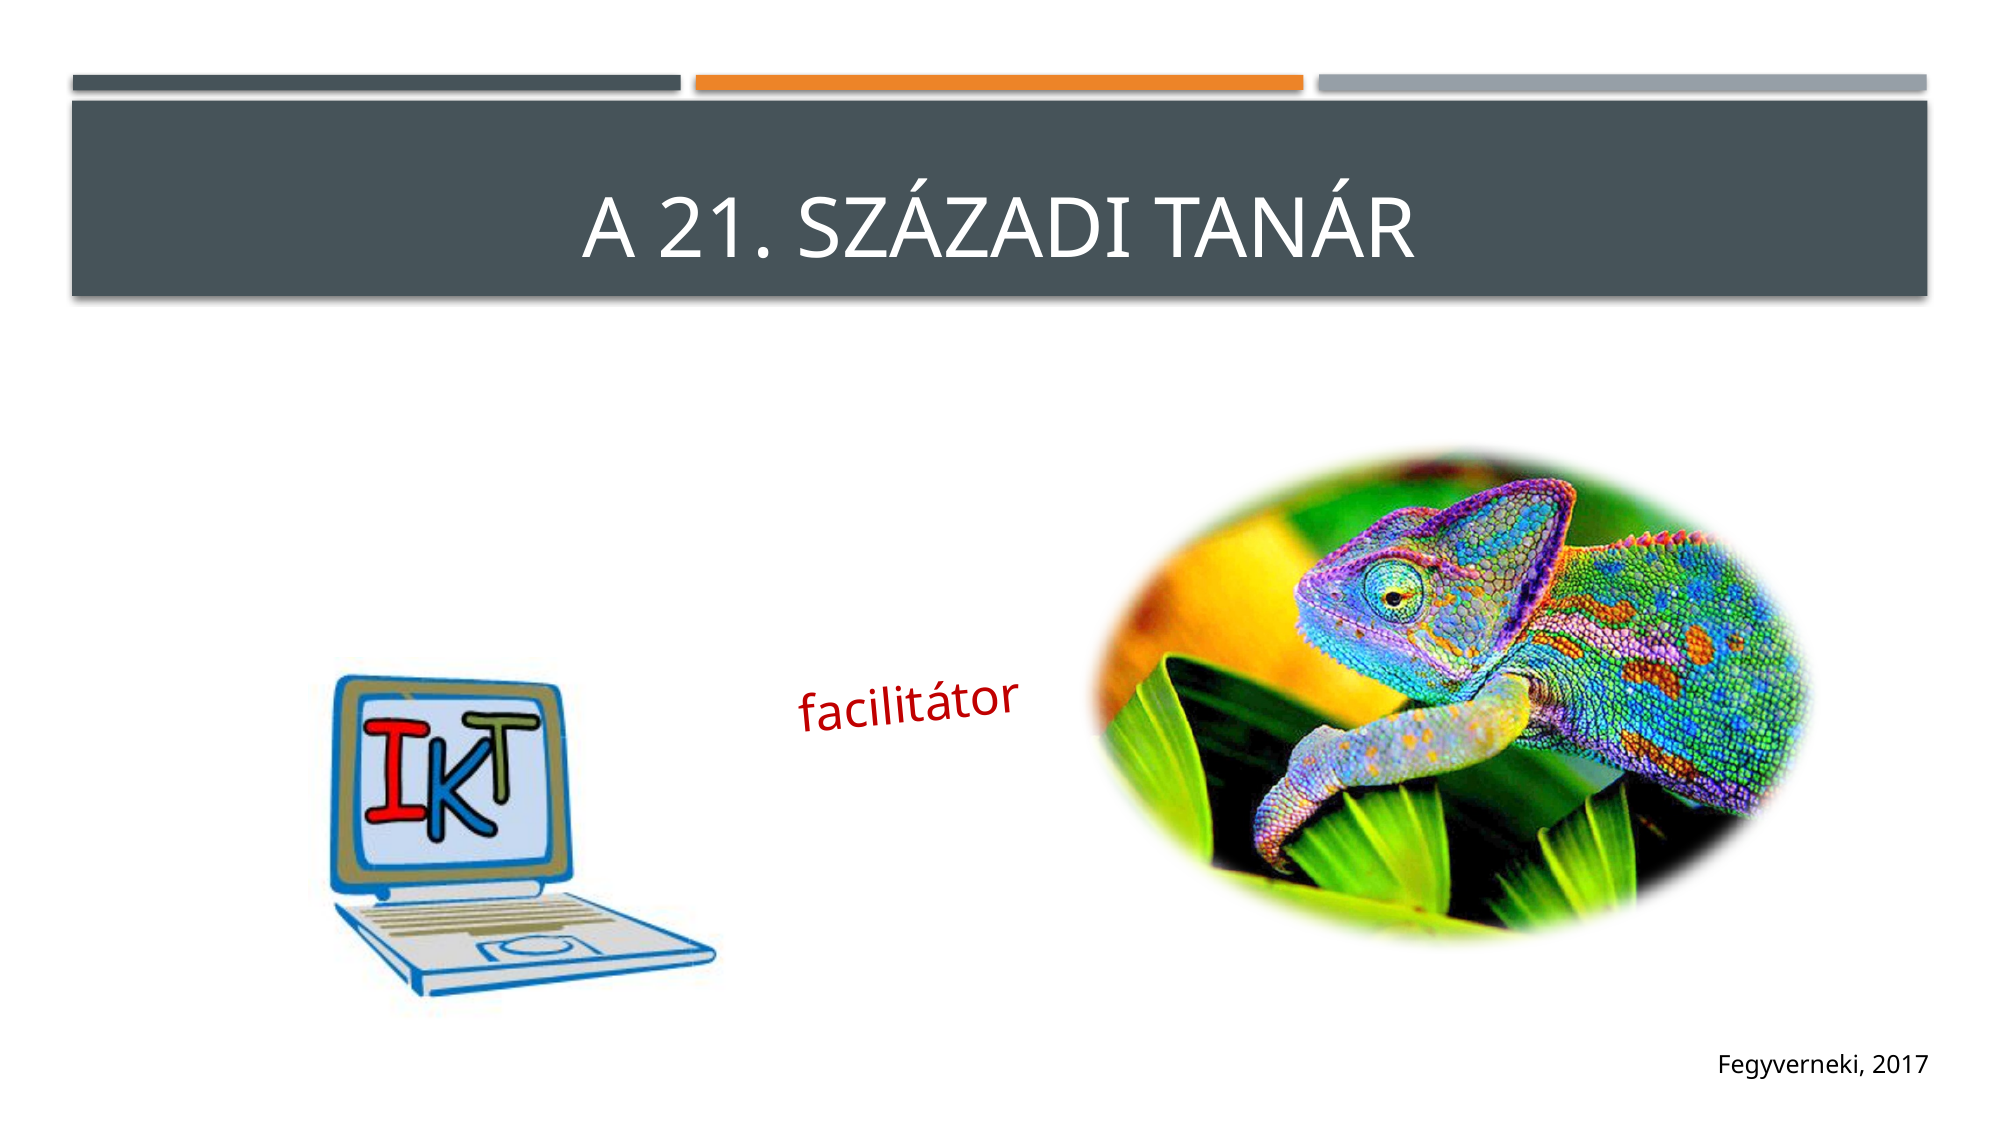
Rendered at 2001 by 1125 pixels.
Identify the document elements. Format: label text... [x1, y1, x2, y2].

title A 21. századi tanár [95, 115, 1905, 282]
picture [1078, 438, 1822, 956]
text_box facilitátor [780, 649, 1072, 752]
text_box Fegyverneki, 2017 [1702, 1041, 2000, 1087]
picture [307, 656, 728, 1021]
